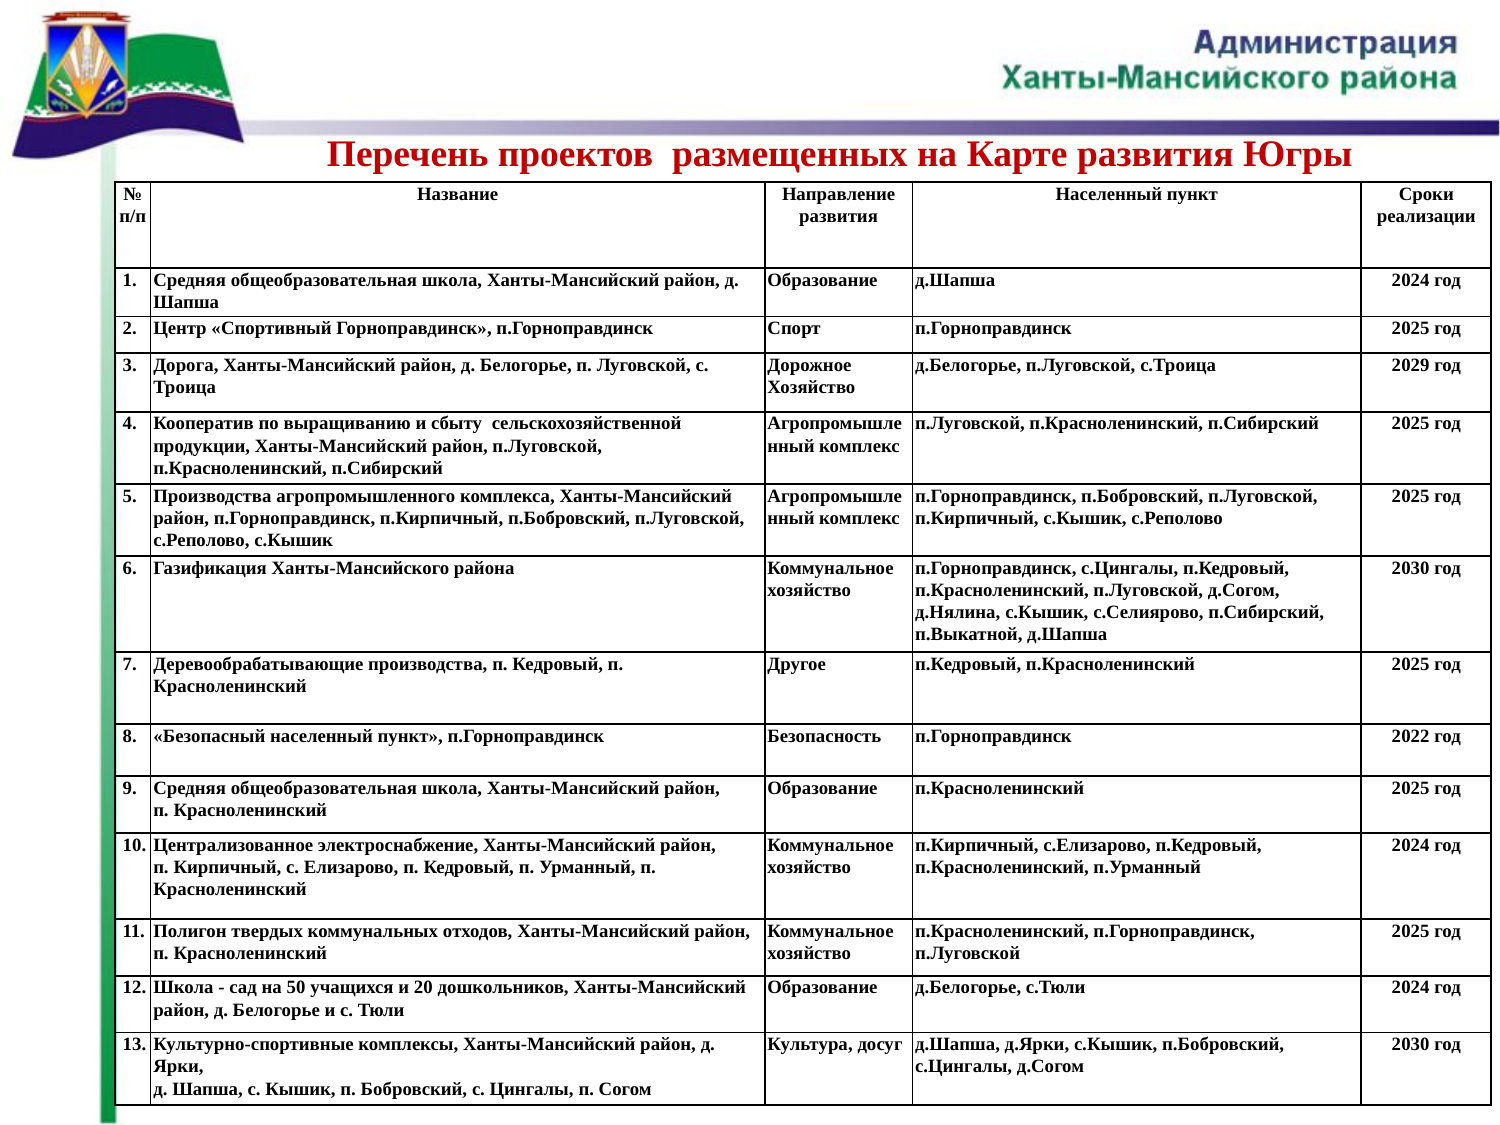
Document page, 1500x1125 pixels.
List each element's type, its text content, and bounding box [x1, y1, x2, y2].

table_cell 12. [116, 977, 150, 1032]
table_cell п.Красноленинский, п.Горноправдинск, п.Луговской [913, 920, 1360, 975]
table_cell п.Луговской, п.Красноленинский, п.Сибирский [913, 413, 1360, 483]
table_cell п.Горноправдинск, с.Цингалы, п.Кедровый, п.Красноленинский, п.Луговской, д.Согом, д.Нялина, с.Кышик, с.Селиярово, п.Сибирский, п.Выкатной, д.Шапша [913, 557, 1360, 651]
table_cell п.Горноправдинск [913, 317, 1360, 352]
table_cell Коммунальное хозяйство [766, 557, 912, 651]
text_box Перечень проектов размещенных на Карте развития Югры [123, 121, 1483, 181]
table_header № п/п [116, 183, 150, 267]
table_cell 2025 год [1362, 777, 1490, 832]
table_cell 2025 год [1362, 317, 1490, 352]
table_cell Коммунальное хозяйство [766, 920, 912, 975]
table_cell Газификация Ханты-Мансийского района [151, 557, 764, 651]
table_cell д.Белогорье, с.Тюли [913, 977, 1360, 1032]
table_cell п.Кедровый, п.Красноленинский [913, 653, 1360, 723]
table_cell 13. [116, 1033, 150, 1104]
table_cell п.Горноправдинск, п.Бобровский, п.Луговской, п.Кирпичный, с.Кышик, с.Реполово [913, 485, 1360, 555]
table_cell д.Шапша, д.Ярки, с.Кышик, п.Бобровский, с.Цингалы, д.Согом [913, 1033, 1360, 1104]
table_cell «Безопасный населенный пункт», п.Горноправдинск [151, 725, 764, 775]
table_cell 2025 год [1362, 413, 1490, 483]
table_cell Безопасность [766, 725, 912, 775]
table_cell 9. [116, 777, 150, 832]
table_cell д.Шапша [913, 269, 1360, 316]
table_cell Производства агропромышленного комплекса, Ханты-Мансийский район, п.Горноправдинск, п.Кирпичный, п.Бобровский, п.Луговской, с.Реполово, с.Кышик [151, 485, 764, 555]
table_cell 2. [116, 317, 150, 352]
table_cell Средняя общеобразовательная школа, Ханты-Мансийский район, д. Шапша [151, 269, 764, 316]
table_header Название [151, 183, 764, 267]
table_cell 2025 год [1362, 920, 1490, 975]
table_cell Агропромышленный комплекс [766, 485, 912, 555]
picture [0, 0, 1500, 1125]
table_cell 2030 год [1362, 557, 1490, 651]
table_cell п.Красноленинский [913, 777, 1360, 832]
table_cell 2024 год [1362, 977, 1490, 1032]
table_cell Централизованное электроснабжение, Ханты-Мансийский район, п. Кирпичный, с. Елизарово, п. Кедровый, п. Урманный, п. Красноленинский [151, 834, 764, 918]
table_cell Культура, досуг [766, 1033, 912, 1104]
table_cell Спорт [766, 317, 912, 352]
table_cell Полигон твердых коммунальных отходов, Ханты-Мансийский район, п. Красноленинский [151, 920, 764, 975]
table_cell 3. [116, 354, 150, 411]
table_cell 2024 год [1362, 269, 1490, 316]
table_cell д.Белогорье, п.Луговской, с.Троица [913, 354, 1360, 411]
table_header Сроки реализации [1362, 183, 1490, 267]
table_cell 1. [116, 269, 150, 316]
table_cell п.Горноправдинск [913, 725, 1360, 775]
table_cell 11. [116, 920, 150, 975]
table_header Населенный пункт [913, 183, 1360, 267]
table_cell 8. [116, 725, 150, 775]
table_header Направление развития [766, 183, 912, 267]
table_cell 7. [116, 653, 150, 723]
table_cell Средняя общеобразовательная школа, Ханты-Мансийский район, п. Красноленинский [151, 777, 764, 832]
table_cell п.Кирпичный, с.Елизарово, п.Кедровый, п.Красноленинский, п.Урманный [913, 834, 1360, 918]
table_cell 2025 год [1362, 653, 1490, 723]
table_cell 2022 год [1362, 725, 1490, 775]
table_cell 2029 год [1362, 354, 1490, 411]
table_cell 2030 год [1362, 1033, 1490, 1104]
table_cell 2025 год [1362, 485, 1490, 555]
table_cell Коммунальное хозяйство [766, 834, 912, 918]
table_cell 6. [116, 557, 150, 651]
table_cell 4. [116, 413, 150, 483]
table_cell Образование [766, 977, 912, 1032]
table_cell 10. [116, 834, 150, 918]
table_cell Центр «Спортивный Горноправдинск», п.Горноправдинск [151, 317, 764, 352]
table_cell 2024 год [1362, 834, 1490, 918]
table_cell Другое [766, 653, 912, 723]
table_cell Агропромышленный комплекс [766, 413, 912, 483]
table_cell Деревообрабатывающие производства, п. Кедровый, п. Красноленинский [151, 653, 764, 723]
table_cell Дорожное Хозяйство [766, 354, 912, 411]
table_cell Школа - сад на 50 учащихся и 20 дошкольников, Ханты-Мансийский район, д. Белогорье и с. Тюли [151, 977, 764, 1032]
table_cell Культурно-спортивные комплексы, Ханты-Мансийский район, д. Ярки, д. Шапша, с. Кышик, п. Бобровский, с. Цингалы, п. Согом [151, 1033, 764, 1104]
table_cell Образование [766, 777, 912, 832]
table_cell 5. [116, 485, 150, 555]
table_cell Образование [766, 269, 912, 316]
table_cell Дорога, Ханты-Мансийский район, д. Белогорье, п. Луговской, с. Троица [151, 354, 764, 411]
table_cell Кооператив по выращиванию и сбыту сельскохозяйственной продукции, Ханты-Мансийский район, п.Луговской, п.Красноленинский, п.Сибирский [151, 413, 764, 483]
